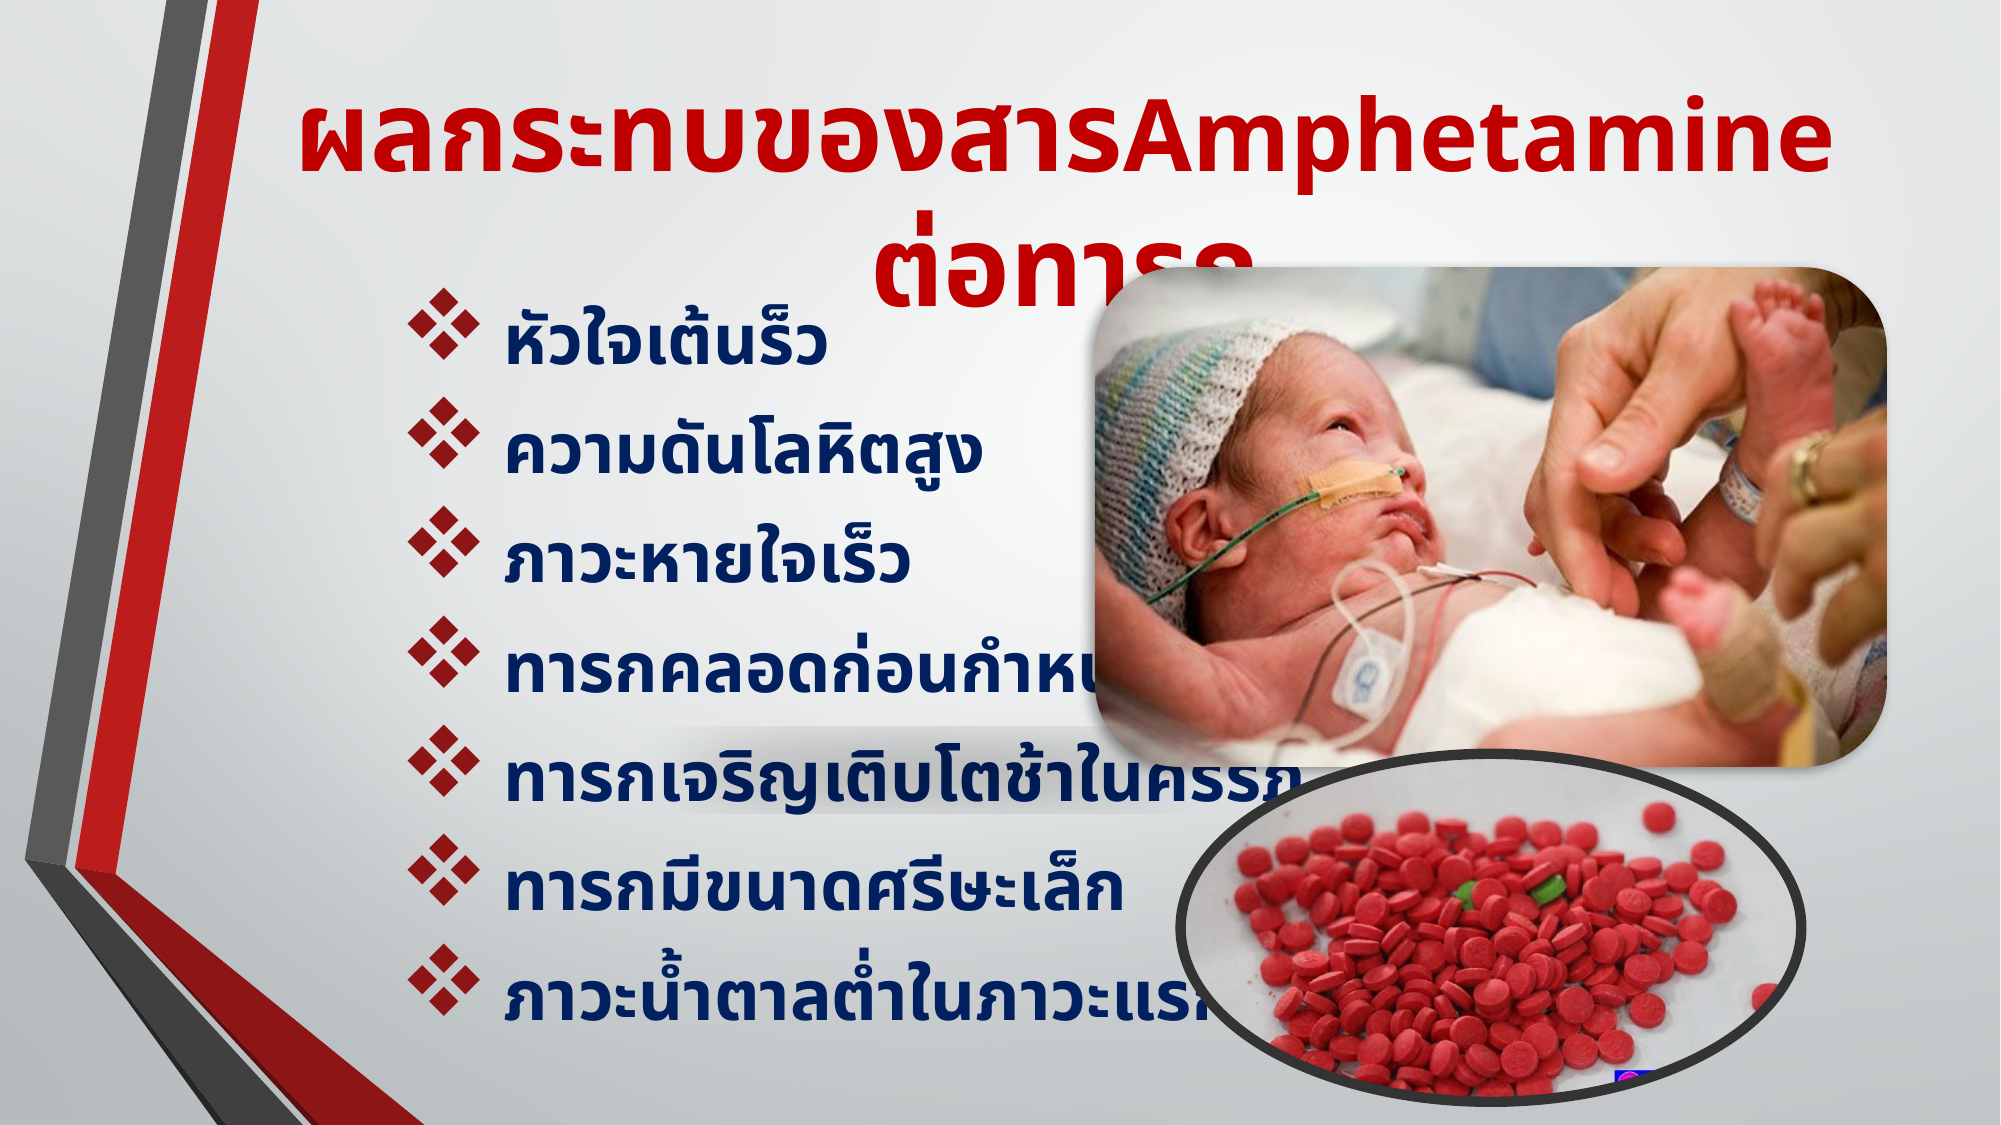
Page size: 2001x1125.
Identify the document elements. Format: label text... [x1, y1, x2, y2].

list หัวใจเต้นร็ว ความดันโลหิตสูง ภาวะหายใจเร็ว ทารกคลอดก่อนกำหนด ทารกเจริญเติบโตช้าในครรภ์ ทารกมีขนาดศรีษะเล็ก ภาวะน้ำตาลต่ำในภาวะแรกเกิด [384, 287, 1180, 1042]
picture [1094, 266, 1888, 1102]
title ผลกระทบของสารAmphetamine ต่อทารก [243, 50, 1887, 338]
